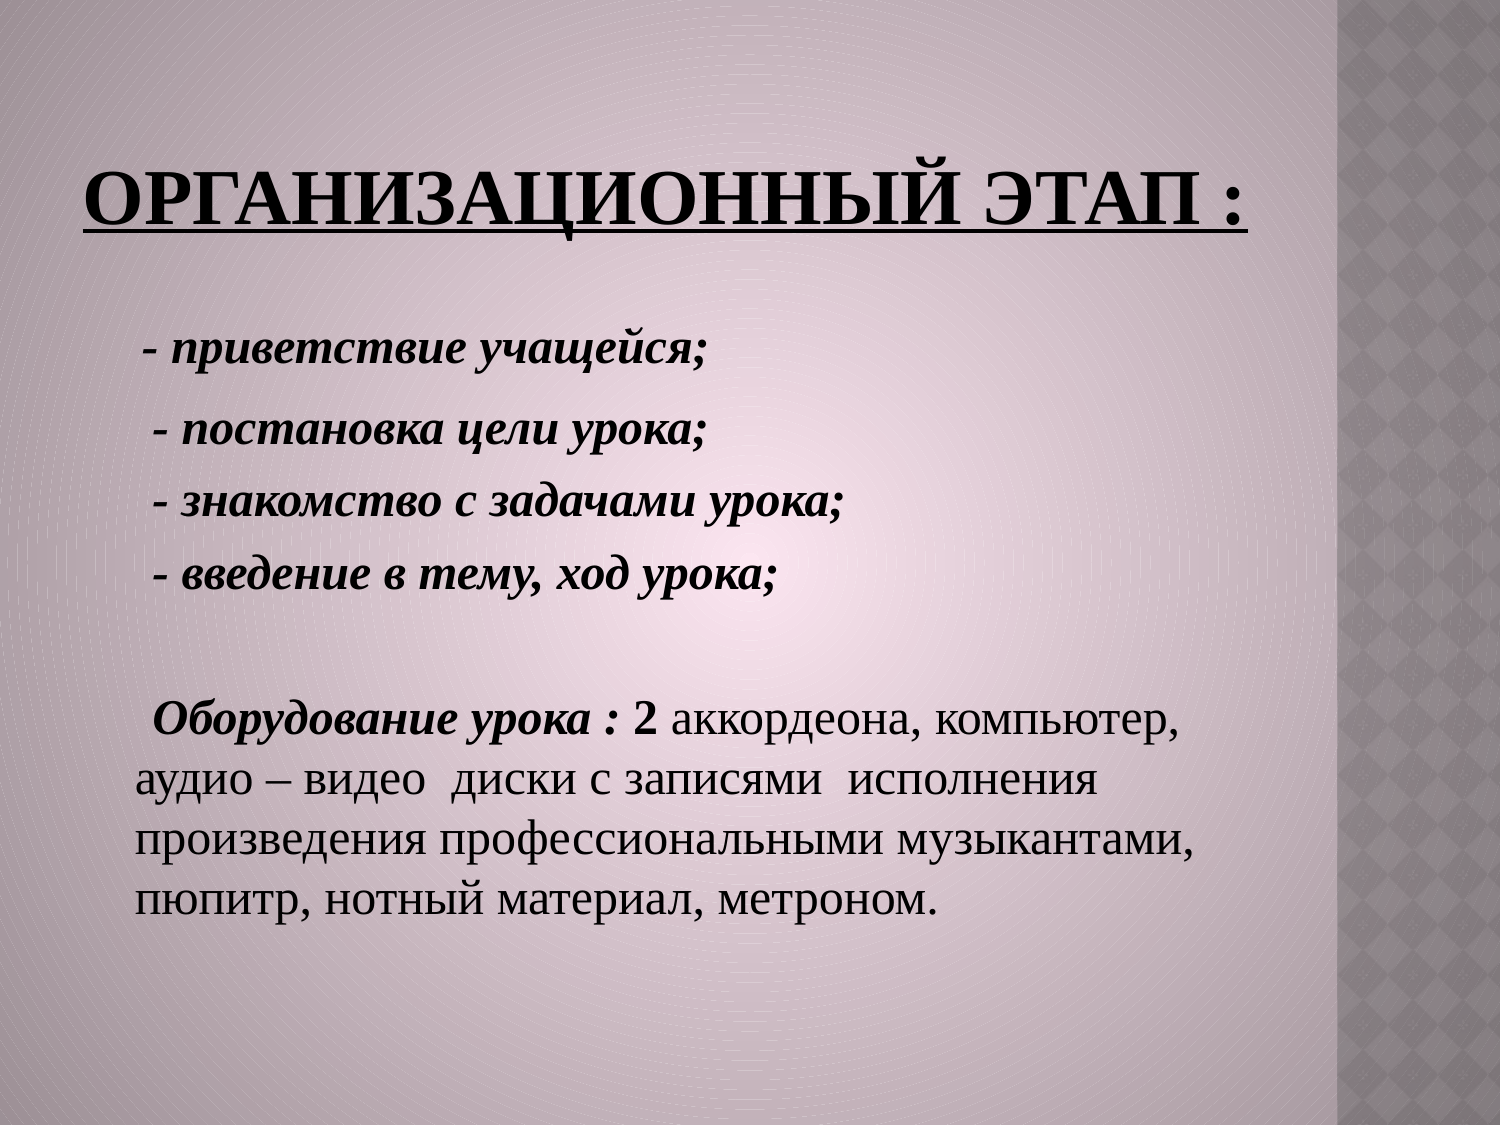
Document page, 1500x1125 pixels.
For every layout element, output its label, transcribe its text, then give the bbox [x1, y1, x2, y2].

list - приветствие учащейся; - постановка цели урока; - знакомство с задачами урока; - введение в тему, ход урока; Оборудование урока : 2 аккордеона, компьютер, аудио – видео диски с записями исполнения произведения профессиональными музыкантами, пюпитр, нотный материал, метроном. [74, 263, 1263, 1060]
title Организационный этап : [75, 52, 1263, 240]
